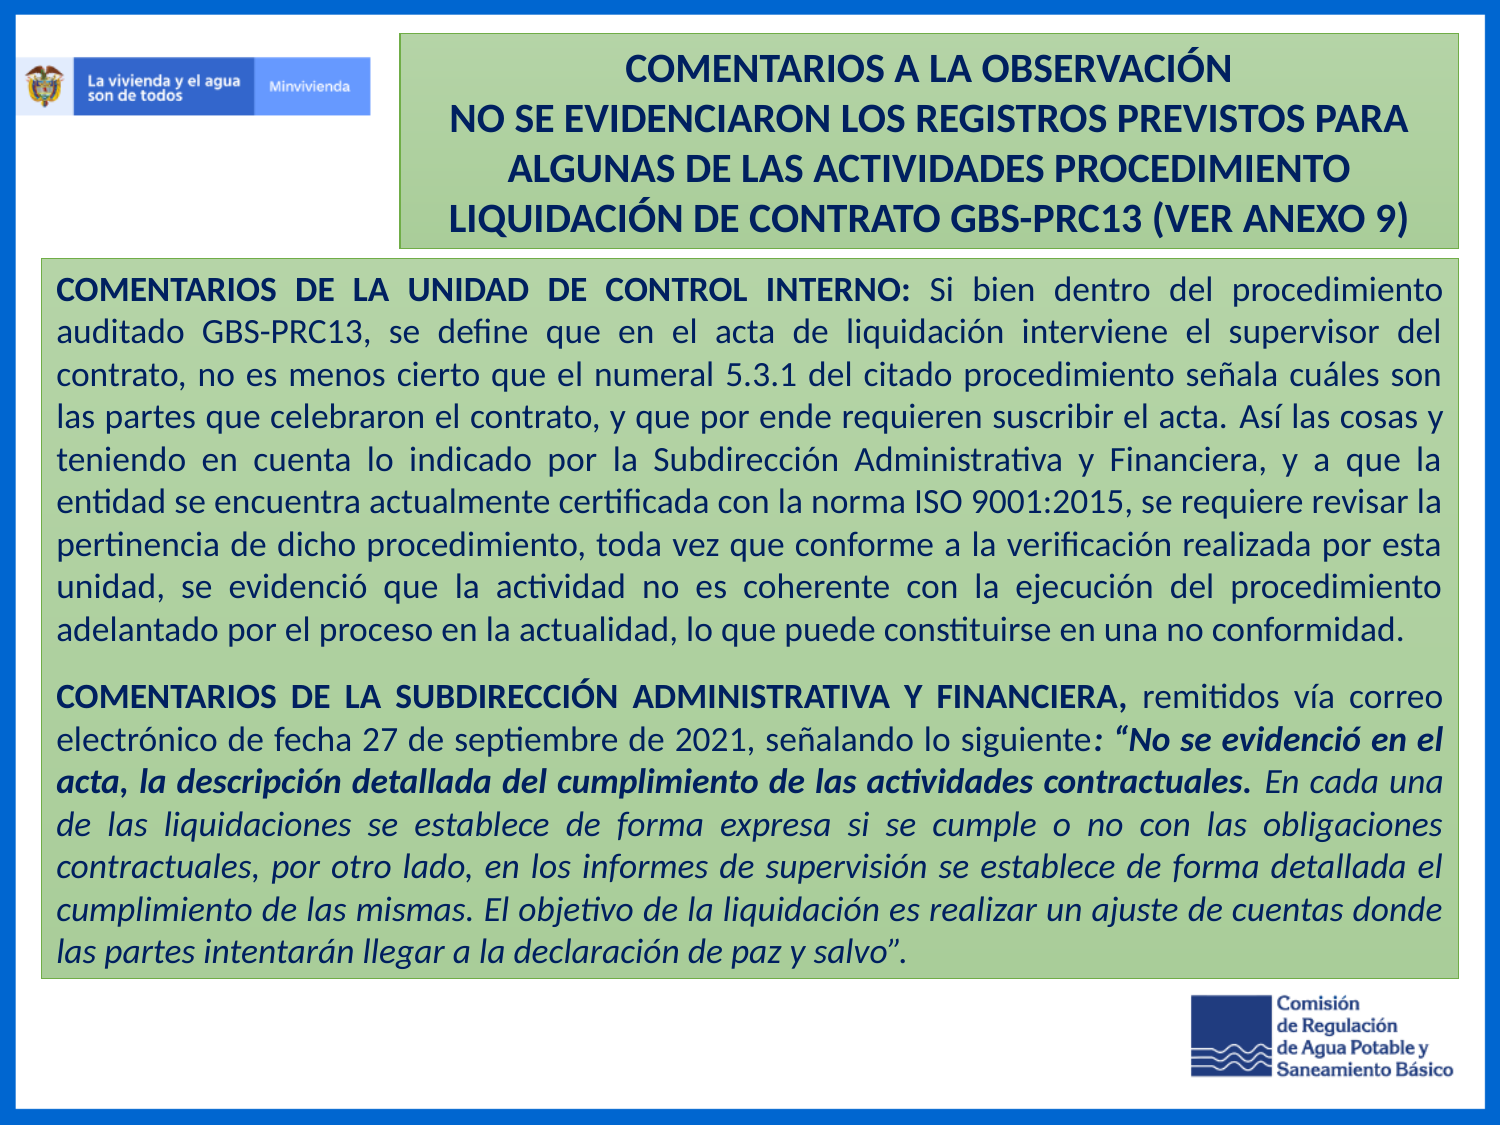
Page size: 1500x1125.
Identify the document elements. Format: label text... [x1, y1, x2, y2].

text_box COMENTARIOS DE LA UNIDAD DE CONTROL INTERNO: Si bien dentro del procedimiento auditado GBS-PRC13, se define que en el acta de liquidación interviene el supervisor del contrato, no es menos cierto que el numeral 5.3.1 del citado procedimiento señala cuáles son las partes que celebraron el contrato, y que por ende requieren suscribir el acta. Así las cosas y teniendo en cuenta lo indicado por la Subdirección Administrativa y Financiera, y a que la entidad se encuentra actualmente certificada con la norma ISO 9001:2015, se requiere revisar la pertinencia de dicho procedimiento, toda vez que conforme a la verificación realizada por esta unidad, se evidenció que la actividad no es coherente con la ejecución del procedimiento adelantado por el proceso en la actualidad, lo que puede constituirse en una no conformidad. COMENTARIOS DE LA SUBDIRECCIÓN ADMINISTRATIVA Y FINANCIERA, remitidos vía correo electrónico de fecha 27 de septiembre de 2021, señalando lo siguiente: “No se evidenció en el acta, la descripción detallada del cumplimiento de las actividades contractuales. En cada una de las liquidaciones se establece de forma expresa si se cumple o no con las obligaciones contractuales, por otro lado, en los informes de supervisión se establece de forma detallada el cumplimiento de las mismas. El objetivo de la liquidación es realizar un ajuste de cuentas donde las partes intentarán llegar a la declaración de paz y salvo”. [41, 258, 1459, 979]
text_box COMENTARIOS A LA OBSERVACIÓN NO SE EVIDENCIARON LOS REGISTROS PREVISTOS PARA ALGUNAS DE LAS ACTIVIDADES PROCEDIMIENTO LIQUIDACIÓN DE CONTRATO GBS-PRC13 (VER ANEXO 9) [399, 33, 1459, 249]
picture [0, 0, 1500, 1125]
